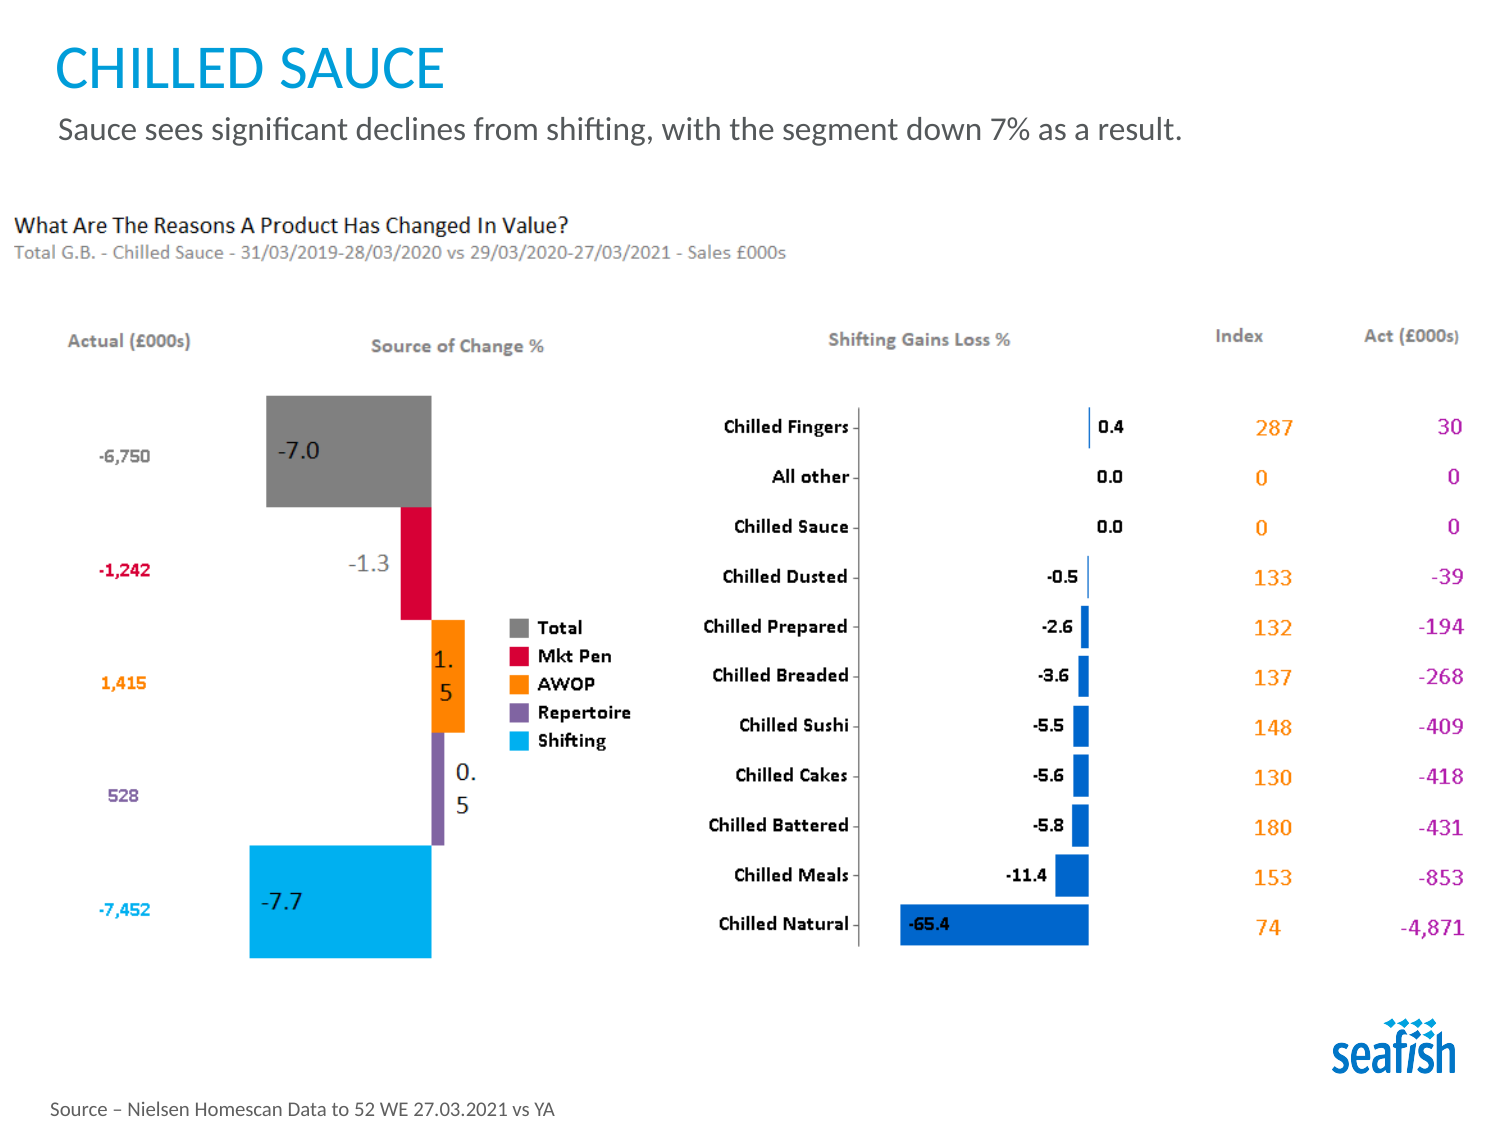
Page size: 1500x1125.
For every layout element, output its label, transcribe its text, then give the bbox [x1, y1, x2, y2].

text_box CHILLED SAUCE [41, 18, 1381, 113]
picture [1407, 1018, 1417, 1022]
picture [1332, 1018, 1455, 1074]
picture [14, 214, 1486, 976]
text_box Source – Nielsen Homescan Data to 52 WE 27.03.2021 vs YA [35, 1087, 1375, 1125]
text_box Sauce sees significant declines from shifting, with the segment down 7% as a result. [43, 99, 1459, 155]
